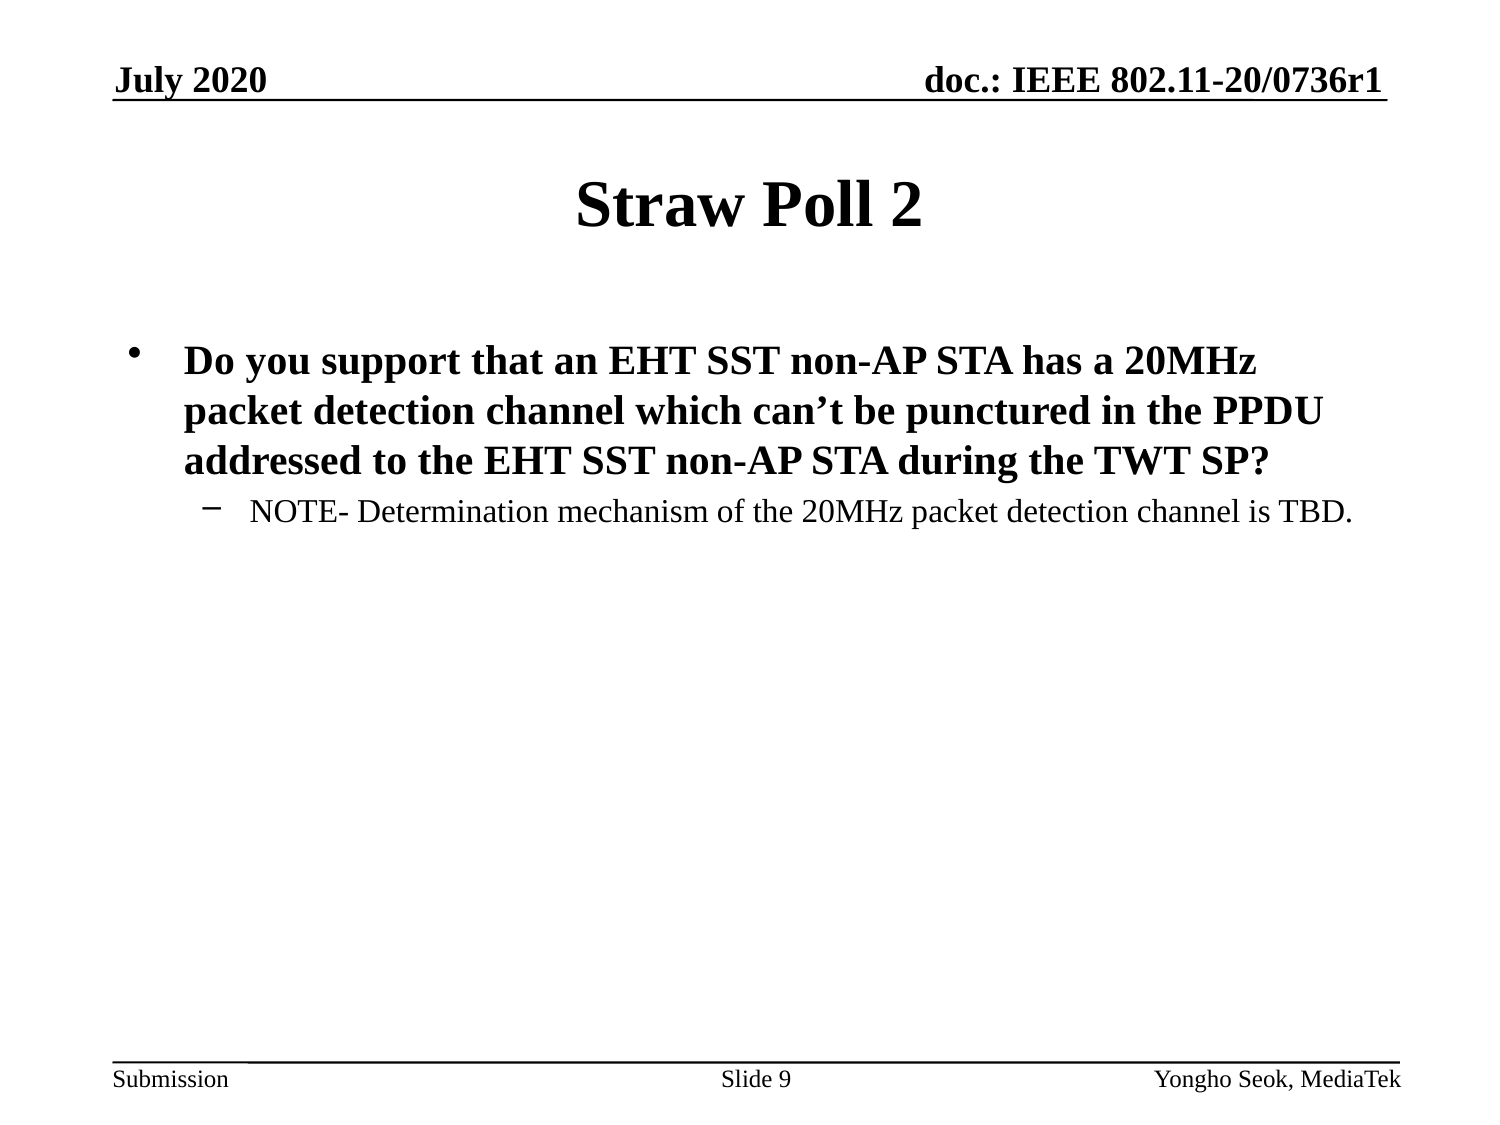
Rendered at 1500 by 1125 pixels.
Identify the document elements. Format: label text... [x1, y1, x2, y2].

slide_number Slide 9 [712, 1061, 800, 1093]
list Do you support that an EHT SST non-AP STA has a 20MHz packet detection channel which can’t be punctured in the PPDU addressed to the EHT SST non-AP STA during the TWT SP? NOTE- Determination mechanism of the 20MHz packet detection channel is TBD. [112, 324, 1388, 1001]
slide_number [114, 54, 270, 101]
footer Yongho Seok, MediaTek [1150, 1061, 1402, 1093]
title Straw Poll 2 [112, 112, 1388, 288]
